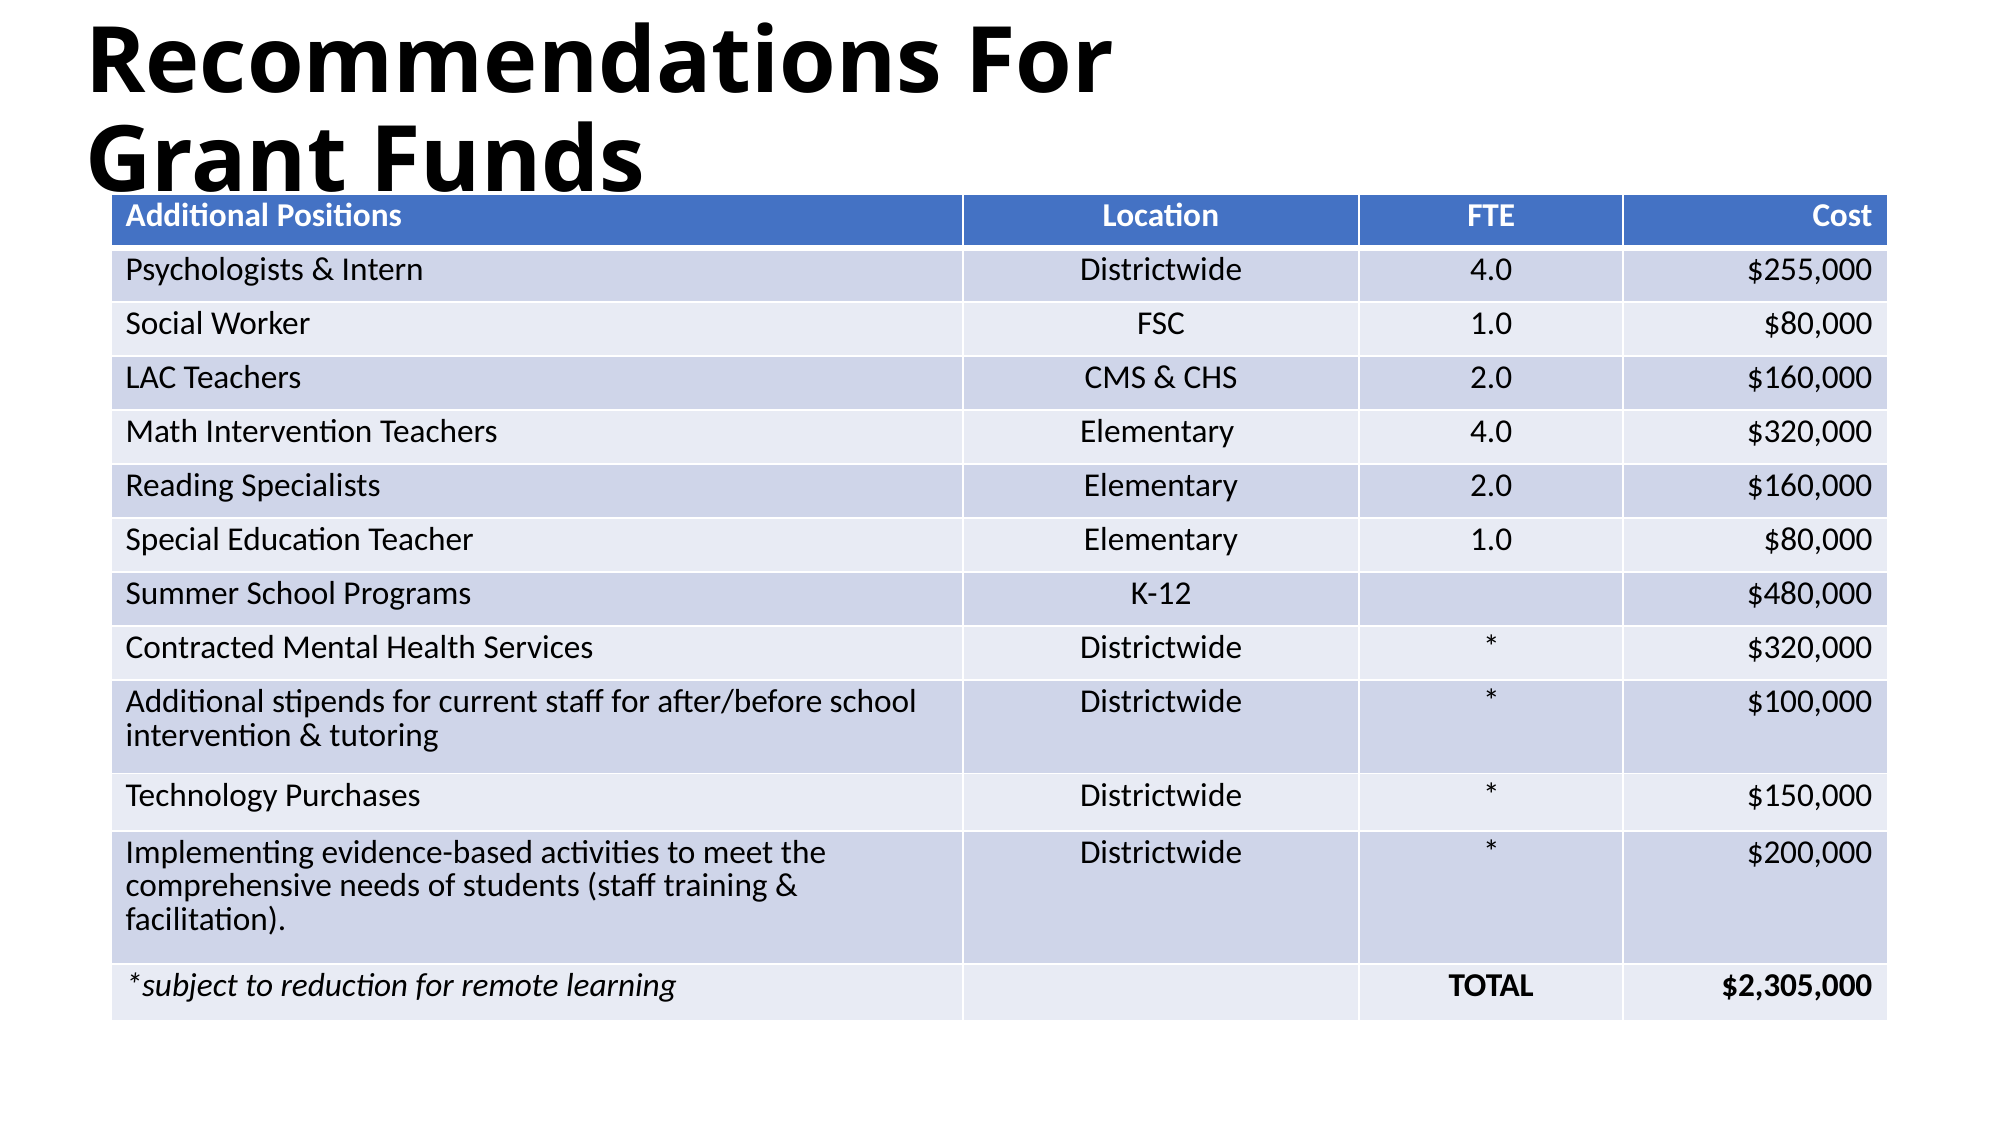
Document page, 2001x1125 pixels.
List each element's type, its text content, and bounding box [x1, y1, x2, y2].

table_cell [964, 965, 1358, 1020]
table_cell Special Education Teacher [112, 519, 962, 571]
table_cell Technology Purchases [112, 774, 962, 830]
table_cell Contracted Mental Health Services [112, 627, 962, 679]
table_cell Districtwide [964, 774, 1358, 830]
table_cell TOTAL [1360, 965, 1622, 1020]
table_cell $320,000 [1624, 411, 1887, 463]
table_cell $255,000 [1624, 251, 1887, 301]
table_cell 2.0 [1360, 357, 1622, 409]
table_cell Reading Specialists [112, 465, 962, 517]
table_cell $2,305,000 [1624, 965, 1887, 1020]
table_cell $480,000 [1624, 573, 1887, 625]
table_cell Districtwide [964, 681, 1358, 773]
table_cell Additional stipends for current staff for after/before school intervention & tutoring [112, 681, 962, 773]
table_cell * [1360, 774, 1622, 830]
table_cell $150,000 [1624, 774, 1887, 830]
table_cell $100,000 [1624, 681, 1887, 773]
table_cell 1.0 [1360, 519, 1622, 571]
table_header FTE [1360, 195, 1622, 245]
table_cell K-12 [964, 573, 1358, 625]
table_cell Psychologists & Intern [112, 251, 962, 301]
table_cell CMS & CHS [964, 357, 1358, 409]
table_cell Social Worker [112, 303, 962, 355]
table_cell Summer School Programs [112, 573, 962, 625]
table_cell *subject to reduction for remote learning [112, 965, 962, 1020]
table_cell Districtwide [964, 627, 1358, 679]
table_header Cost [1624, 195, 1887, 245]
table_cell $160,000 [1624, 465, 1887, 517]
table_cell 4.0 [1360, 251, 1622, 301]
table_cell Districtwide [964, 251, 1358, 301]
table_cell 2.0 [1360, 465, 1622, 517]
table_header Additional Positions [112, 195, 962, 245]
table_cell * [1360, 681, 1622, 773]
table_cell $160,000 [1624, 357, 1887, 409]
table_cell Elementary [964, 519, 1358, 571]
table_header Location [964, 195, 1358, 245]
table_cell 1.0 [1360, 303, 1622, 355]
table_cell $80,000 [1624, 519, 1887, 571]
table_cell * [1360, 627, 1622, 679]
table_cell $200,000 [1624, 832, 1887, 963]
title Recommendations For Grant Funds [70, 31, 1408, 194]
table_cell Elementary [964, 465, 1358, 517]
table_cell Implementing evidence-based activities to meet the comprehensive needs of students (staff training & facilitation). [112, 832, 962, 963]
table_cell Districtwide [964, 832, 1358, 963]
table_cell LAC Teachers [112, 357, 962, 409]
table_cell Elementary [964, 411, 1358, 463]
table_cell * [1360, 832, 1622, 963]
table_cell [1360, 573, 1622, 625]
table_cell $320,000 [1624, 627, 1887, 679]
table_cell 4.0 [1360, 411, 1622, 463]
table_cell FSC [964, 303, 1358, 355]
table_cell $80,000 [1624, 303, 1887, 355]
table_cell Math Intervention Teachers [112, 411, 962, 463]
